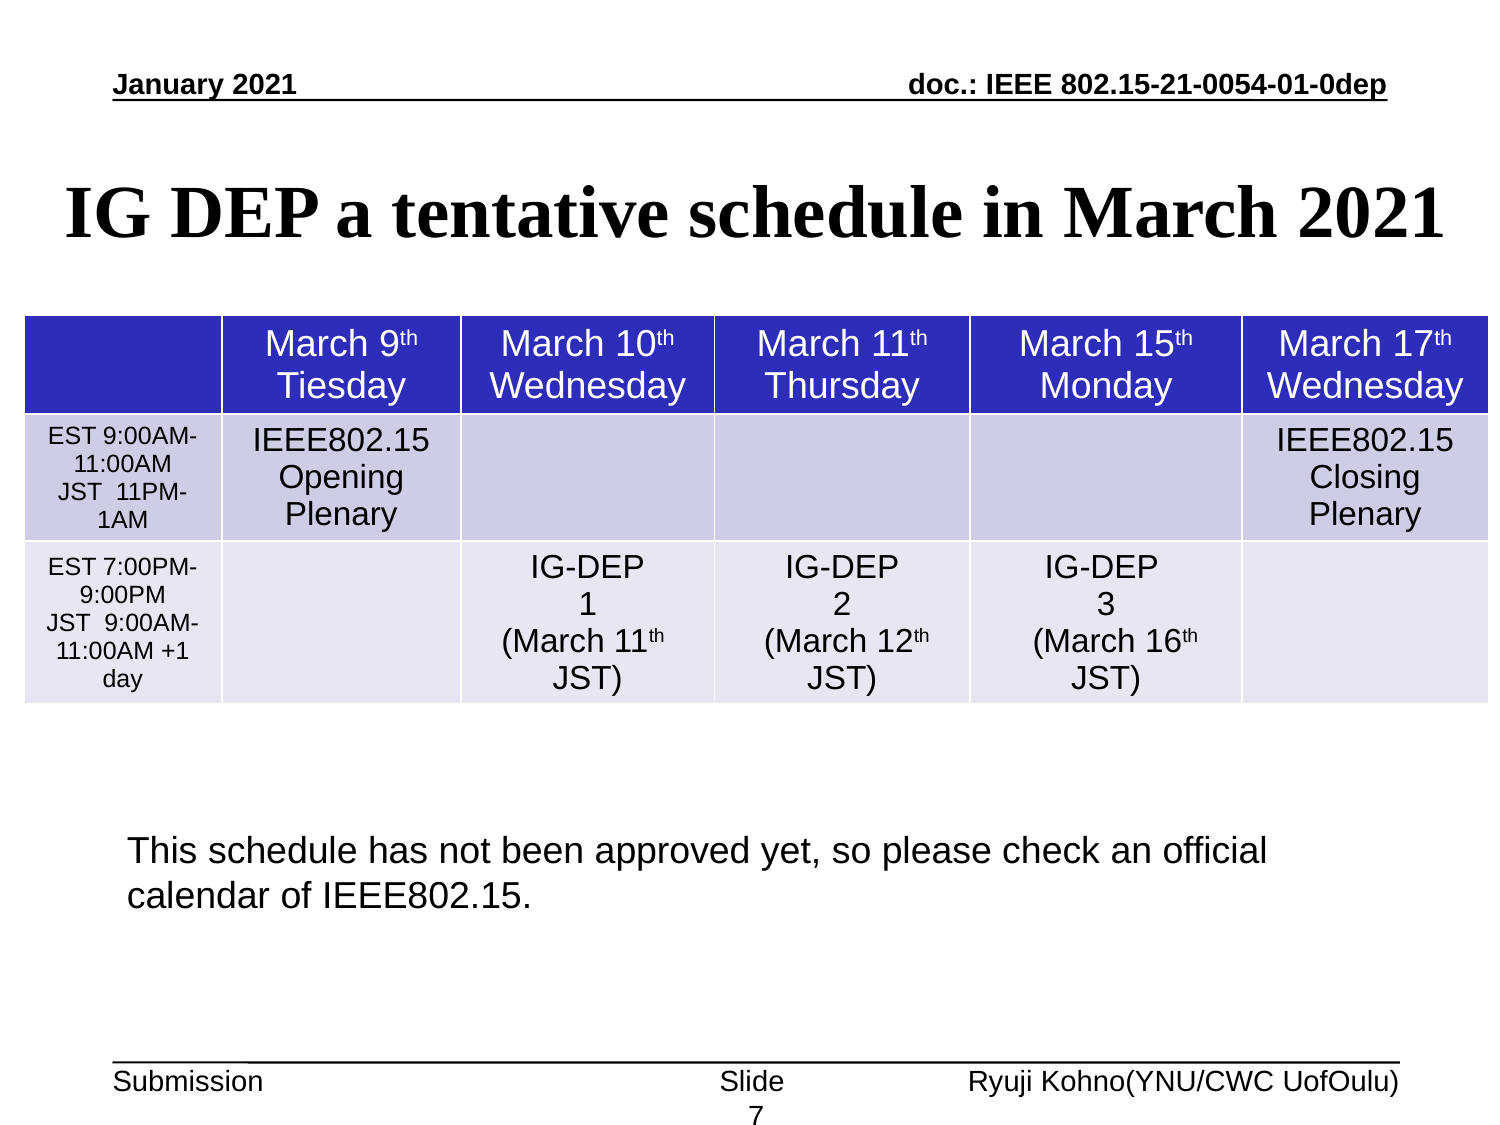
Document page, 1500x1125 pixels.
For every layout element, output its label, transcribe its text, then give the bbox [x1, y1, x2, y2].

table_cell [462, 415, 714, 540]
table_header March 9th Tiesday [223, 316, 460, 413]
table_cell [715, 415, 969, 540]
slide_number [112, 0, 375, 100]
table_cell IG-DEP 2 (March 12th JST) [715, 542, 969, 703]
table_cell [1243, 542, 1488, 703]
table_header March 15th Monday [971, 316, 1241, 413]
table_header March 11th Thursday [715, 316, 969, 413]
table_cell EST 9:00AM-11:00AM JST 11PM-1AM [25, 415, 221, 540]
slide_number Slide 7 [712, 1062, 800, 1093]
table_header March 10th Wednesday [462, 316, 714, 413]
table_cell IEEE802.15 Closing Plenary [1243, 415, 1488, 540]
table_cell [223, 542, 460, 703]
table_cell [971, 415, 1241, 540]
table_cell IEEE802.15 Opening Plenary [223, 415, 460, 540]
table_header March 17th Wednesday [1243, 316, 1488, 413]
table_cell EST 7:00PM-9:00PM JST 9:00AM-11:00AM +1 day [25, 542, 221, 703]
table_cell IG-DEP 3 (March 16th JST) [971, 542, 1241, 703]
table_cell IG-DEP 1 (March 11th JST) [462, 542, 714, 703]
text_box This schedule has not been approved yet, so please check an official calendar of IEEE802.15. [112, 818, 1396, 924]
table_header [25, 316, 221, 413]
title IG DEP a tentative schedule in March 2021 [31, 149, 1481, 266]
